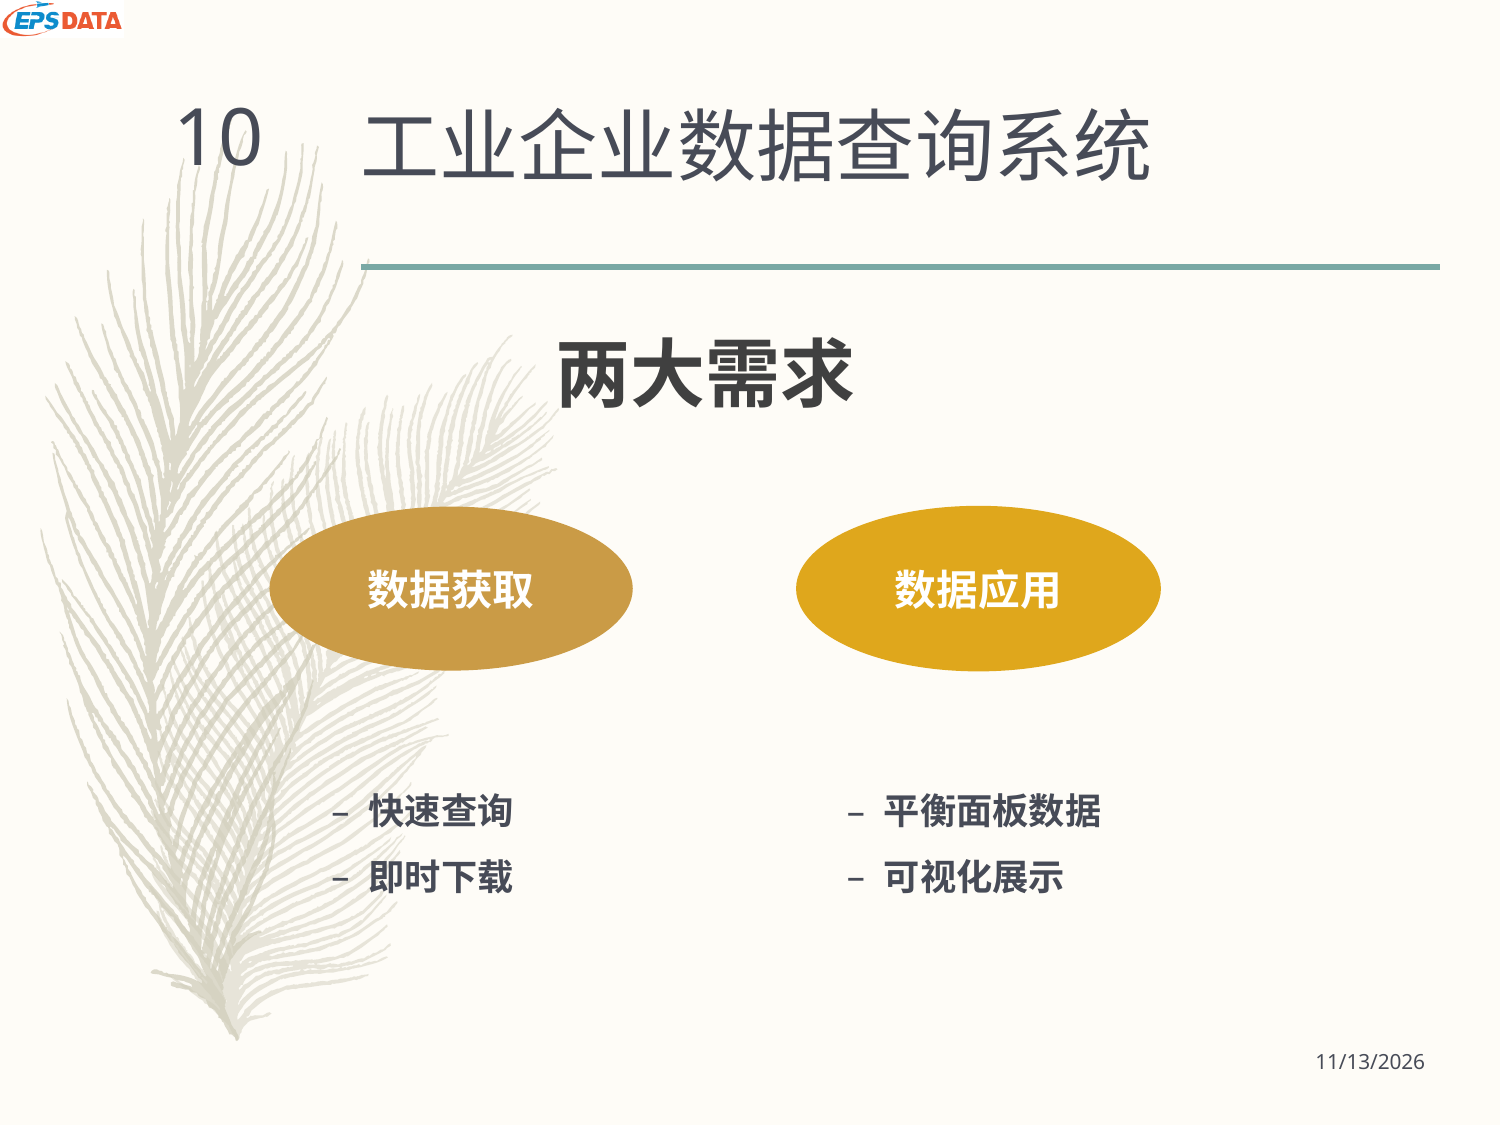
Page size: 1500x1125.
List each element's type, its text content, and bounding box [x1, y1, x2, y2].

text_box 数据应用 [796, 505, 1161, 672]
text_box 数据获取 [268, 505, 634, 672]
slide_number 10 [46, 102, 279, 203]
list 快速查询 即时下载 [316, 776, 586, 906]
text_box 平衡面板数据 可视化展示 [831, 776, 1161, 906]
title 工业企业数据查询系统 [345, 93, 1440, 268]
picture [0, 0, 124, 38]
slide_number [1102, 1032, 1440, 1093]
text_box 两大需求 [540, 319, 871, 424]
